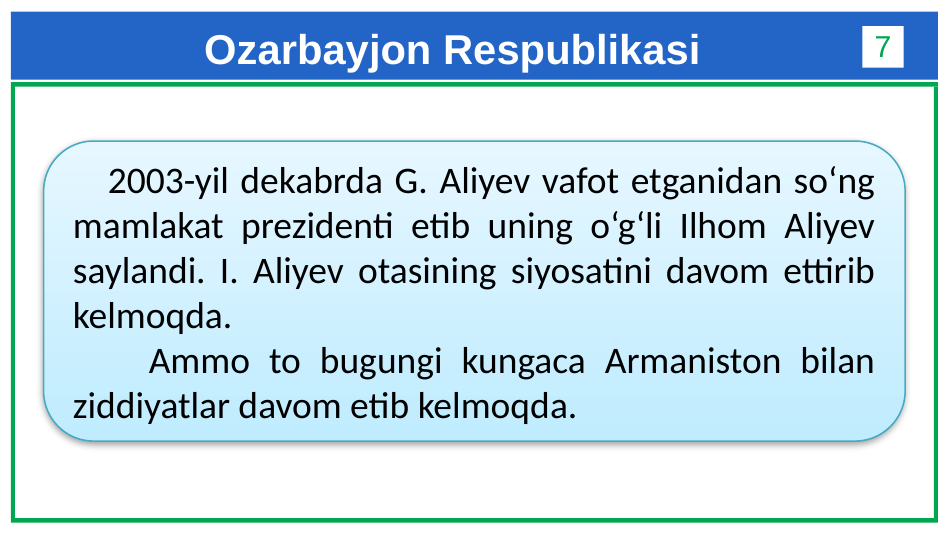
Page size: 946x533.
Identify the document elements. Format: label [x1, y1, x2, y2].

text_box [10, 11, 939, 523]
